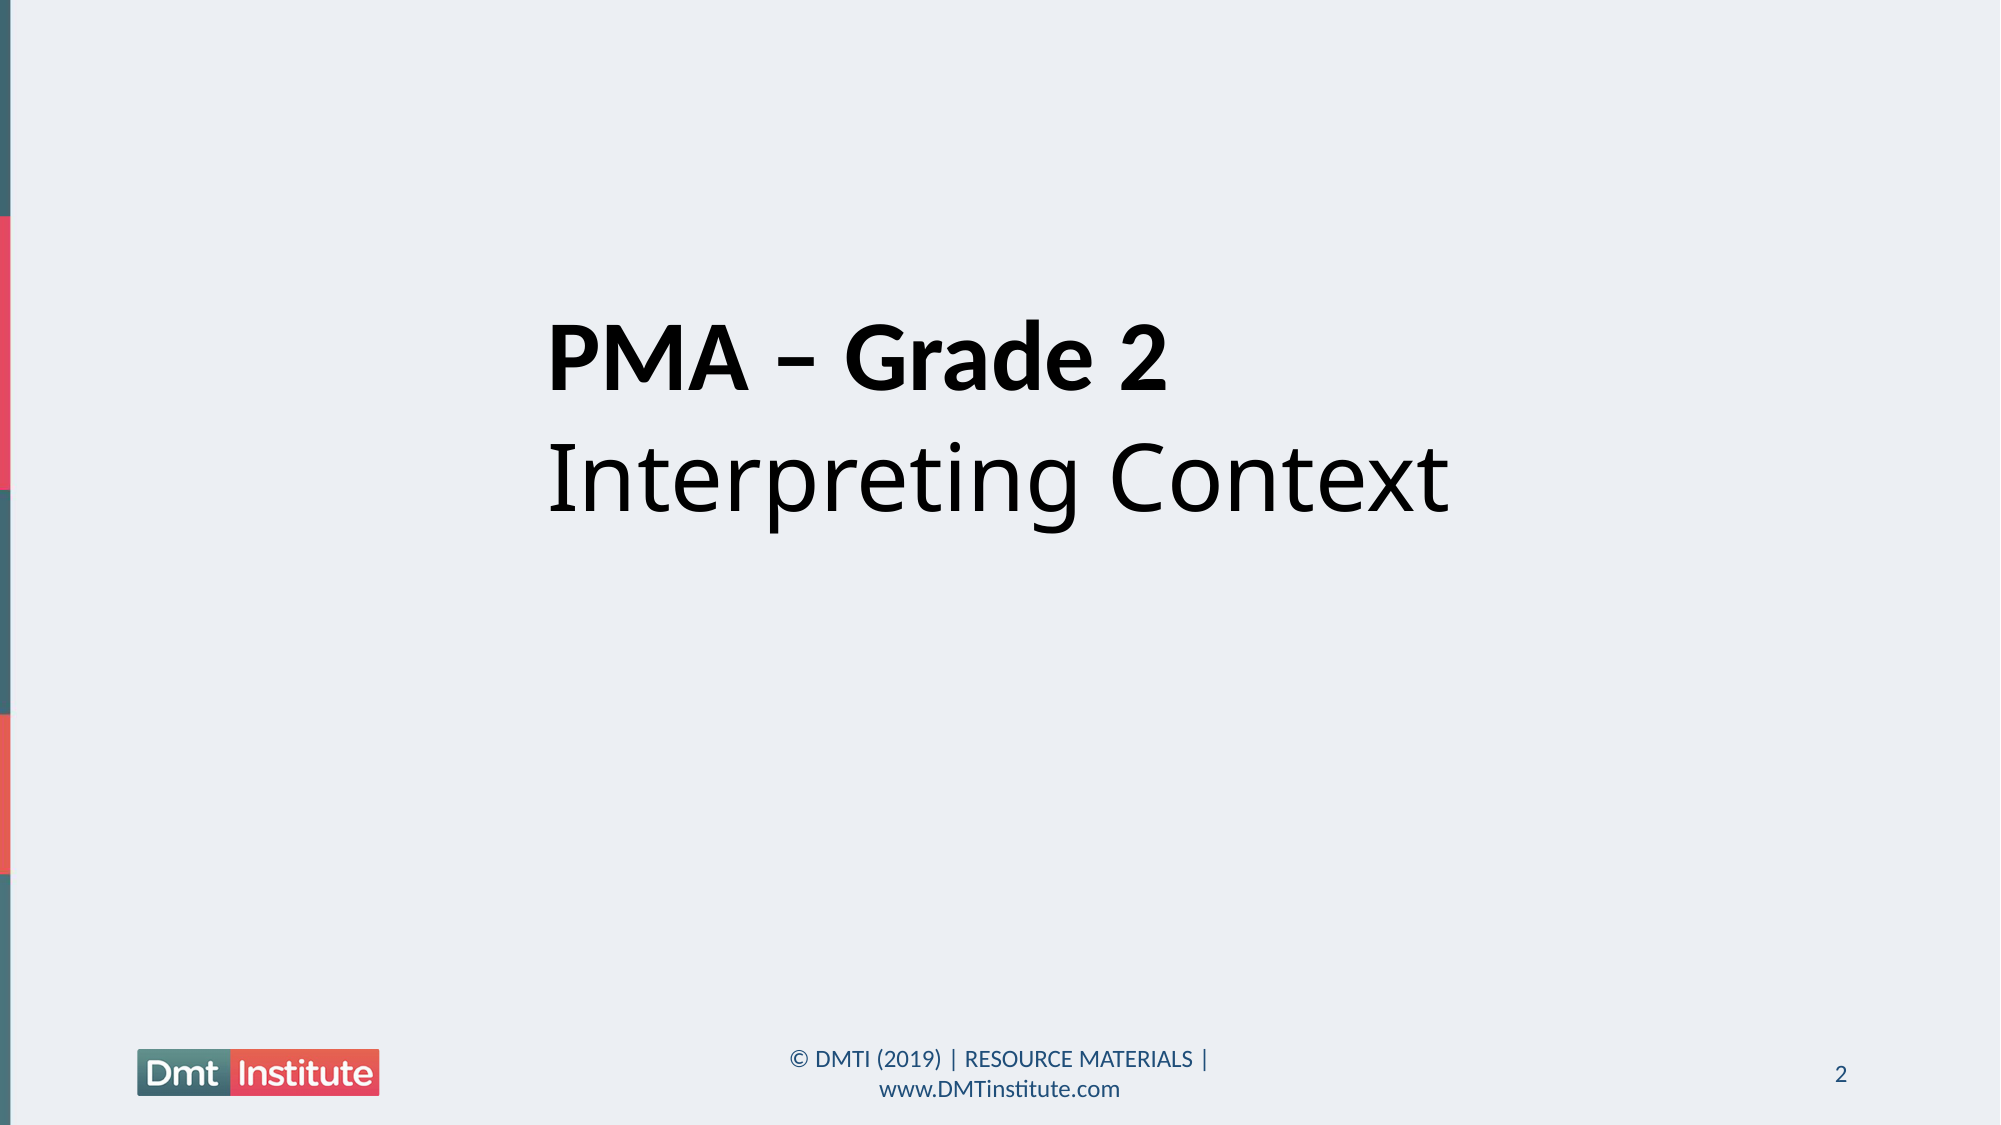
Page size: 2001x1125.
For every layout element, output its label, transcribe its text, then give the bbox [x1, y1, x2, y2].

slide_number 2 [1412, 1042, 1863, 1103]
footer © DMTI (2019) | RESOURCE MATERIALS | www.DMTinstitute.com [662, 1042, 1338, 1103]
picture [0, 0, 2000, 1125]
text_box Interpreting Context [547, 418, 2000, 532]
text_box PMA – Grade 2 [547, 290, 2000, 412]
